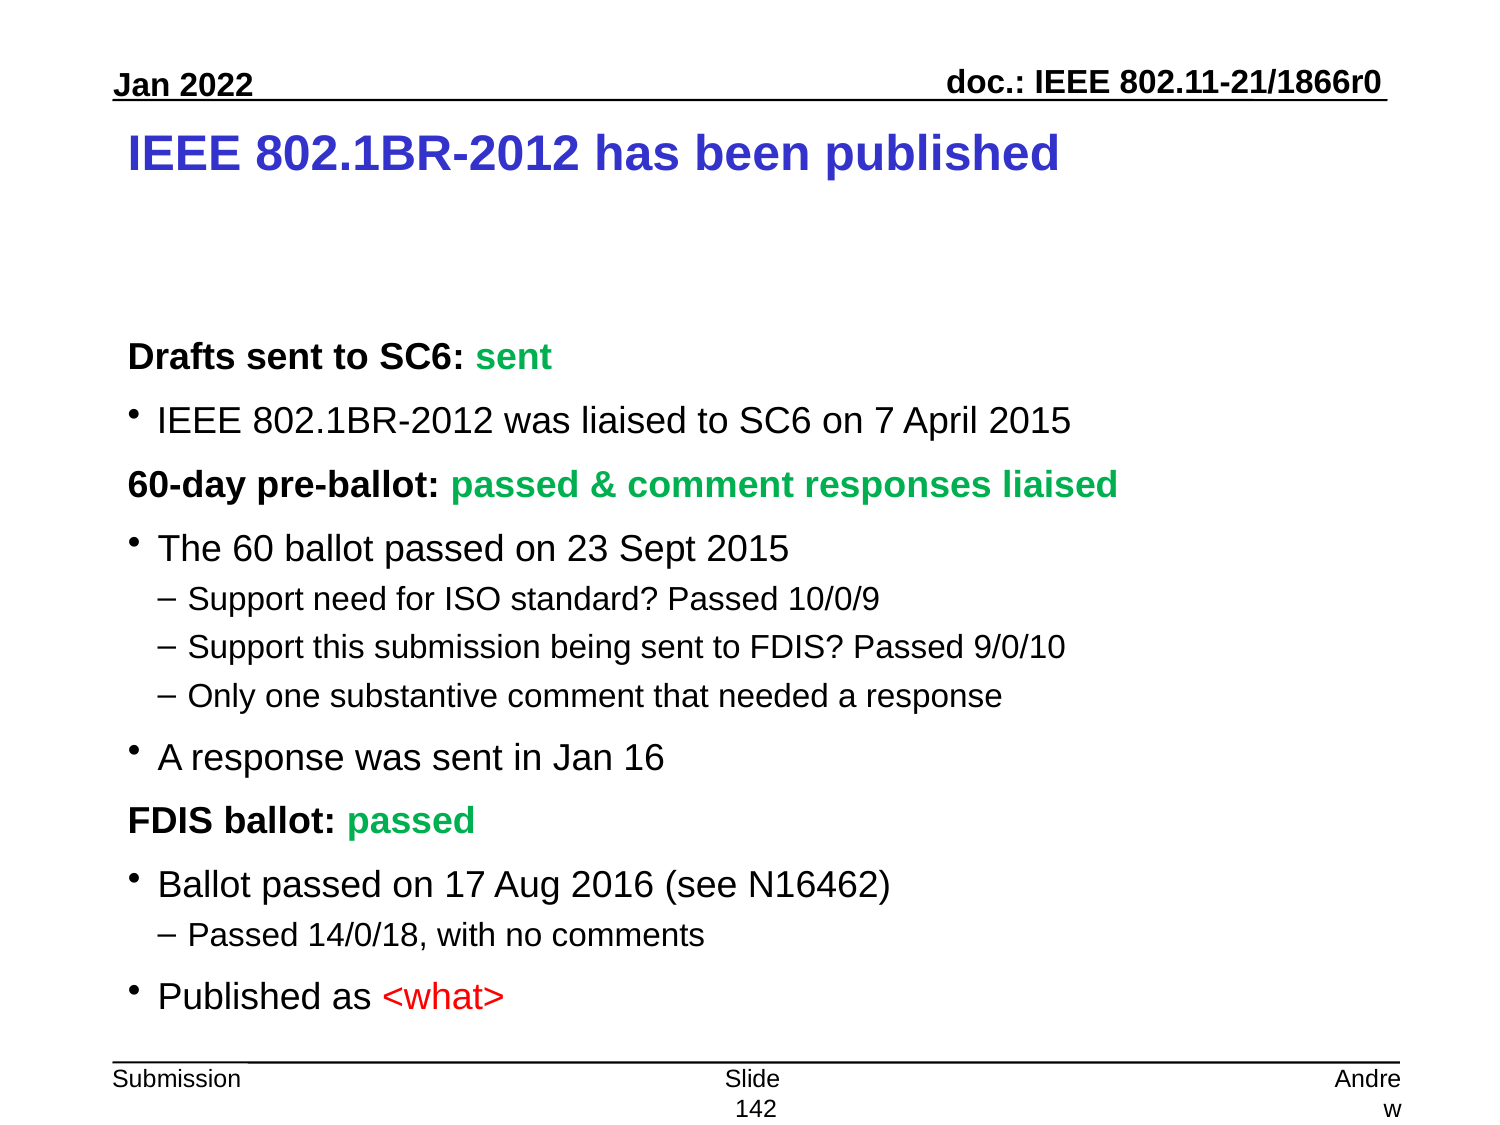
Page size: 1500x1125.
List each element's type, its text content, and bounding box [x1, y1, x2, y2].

slide_number Slide 142 [709, 1061, 803, 1093]
list Drafts sent to SC6: sent IEEE 802.1BR-2012 was liaised to SC6 on 7 April 2015 60-day pre-ballot: passed & comment responses liaised The 60 ballot passed on 23 Sept 2015 Support need for ISO standard? Passed 10/0/9 Support this submission being sent to FDIS? Passed 9/0/10 Only one substantive comment that needed a response A response was sent in Jan 16 FDIS ballot: passed Ballot passed on 17 Aug 2016 (see N16462) Passed 14/0/18, with no comments Published as <what> [112, 324, 1388, 1000]
title IEEE 802.1BR-2012 has been published [112, 112, 1425, 288]
footer Andrew Myles, Cisco [1320, 1061, 1402, 1093]
